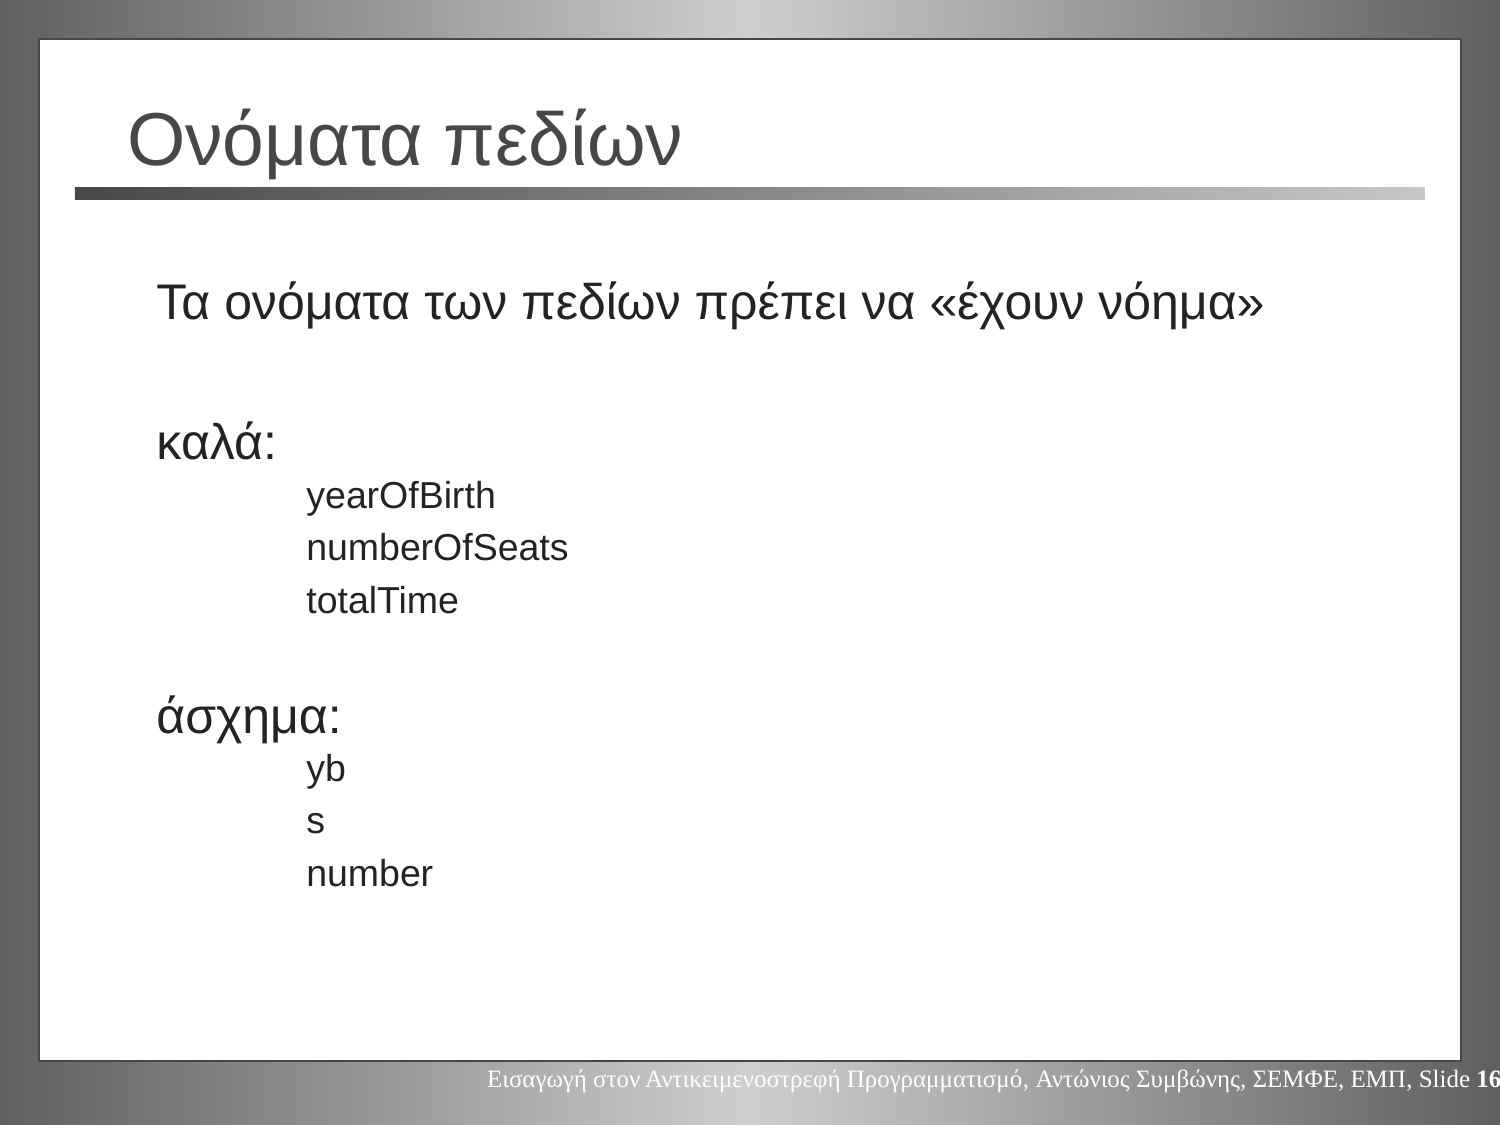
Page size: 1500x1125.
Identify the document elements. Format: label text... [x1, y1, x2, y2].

text_box Τα ονόματα των πεδίων πρέπει να «έχουν νόημα» καλά: yearOfBirth numberOfSeats totalTime άσχημα: yb s number [141, 262, 1281, 902]
title Ονόματα πεδίων [112, 82, 1388, 175]
